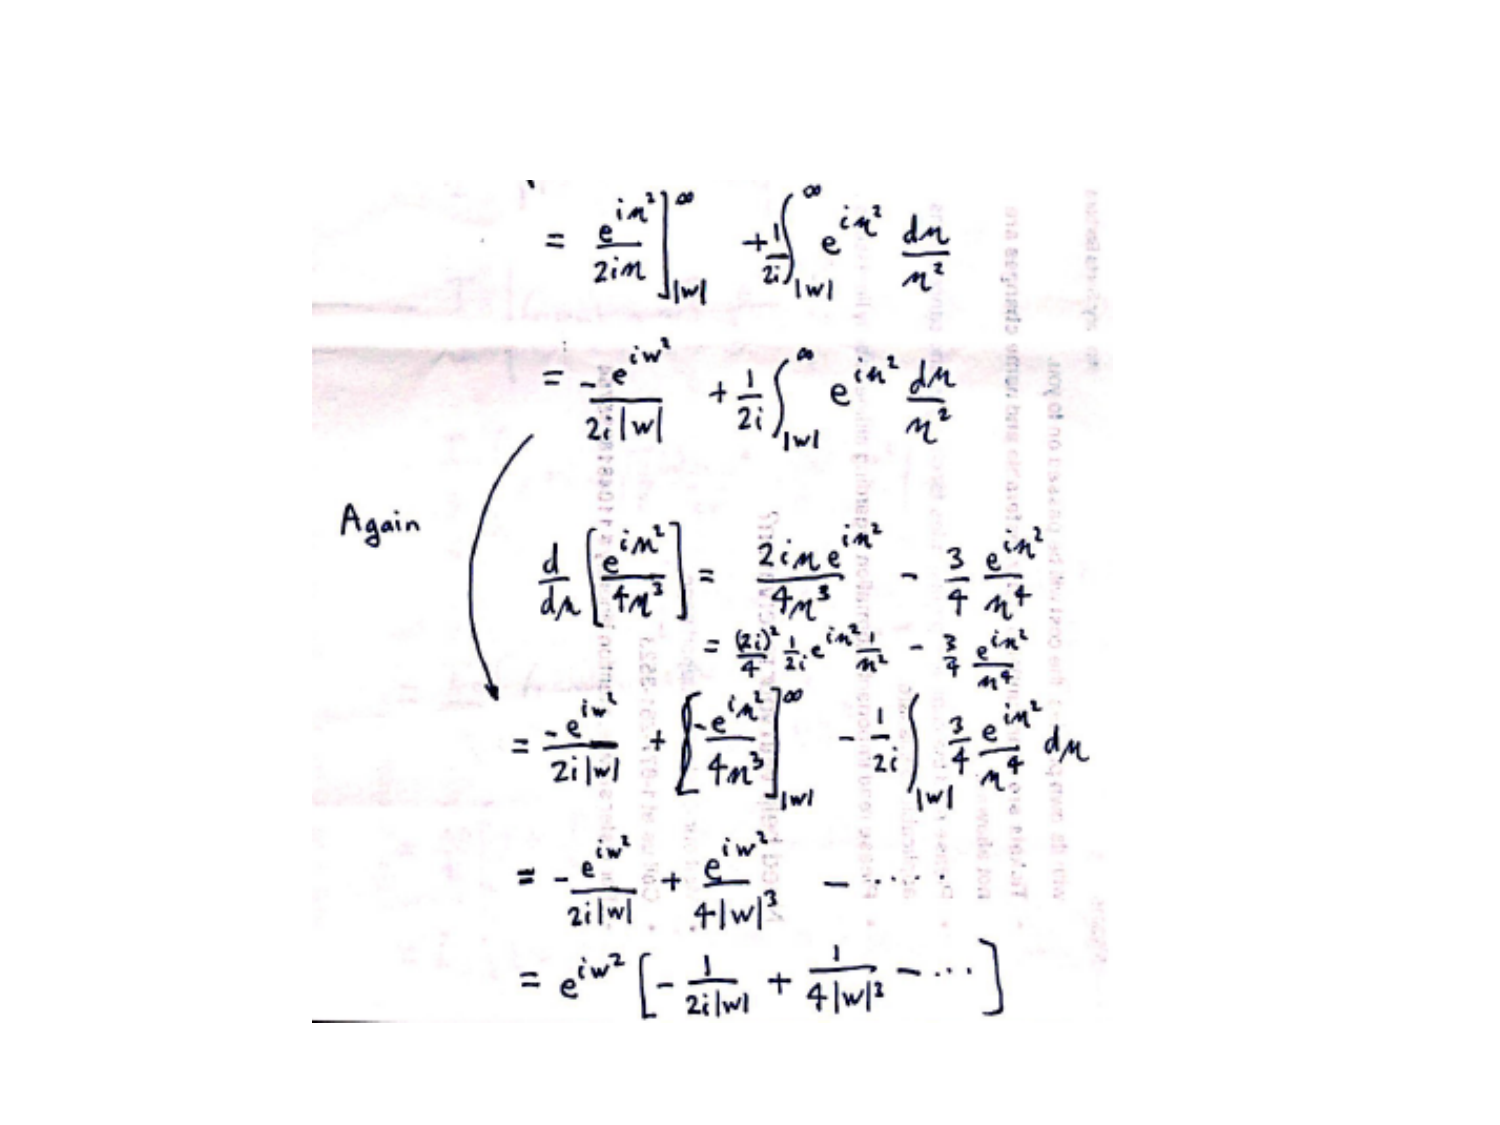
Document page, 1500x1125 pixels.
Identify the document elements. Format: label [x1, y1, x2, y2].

picture [312, 180, 1113, 1024]
